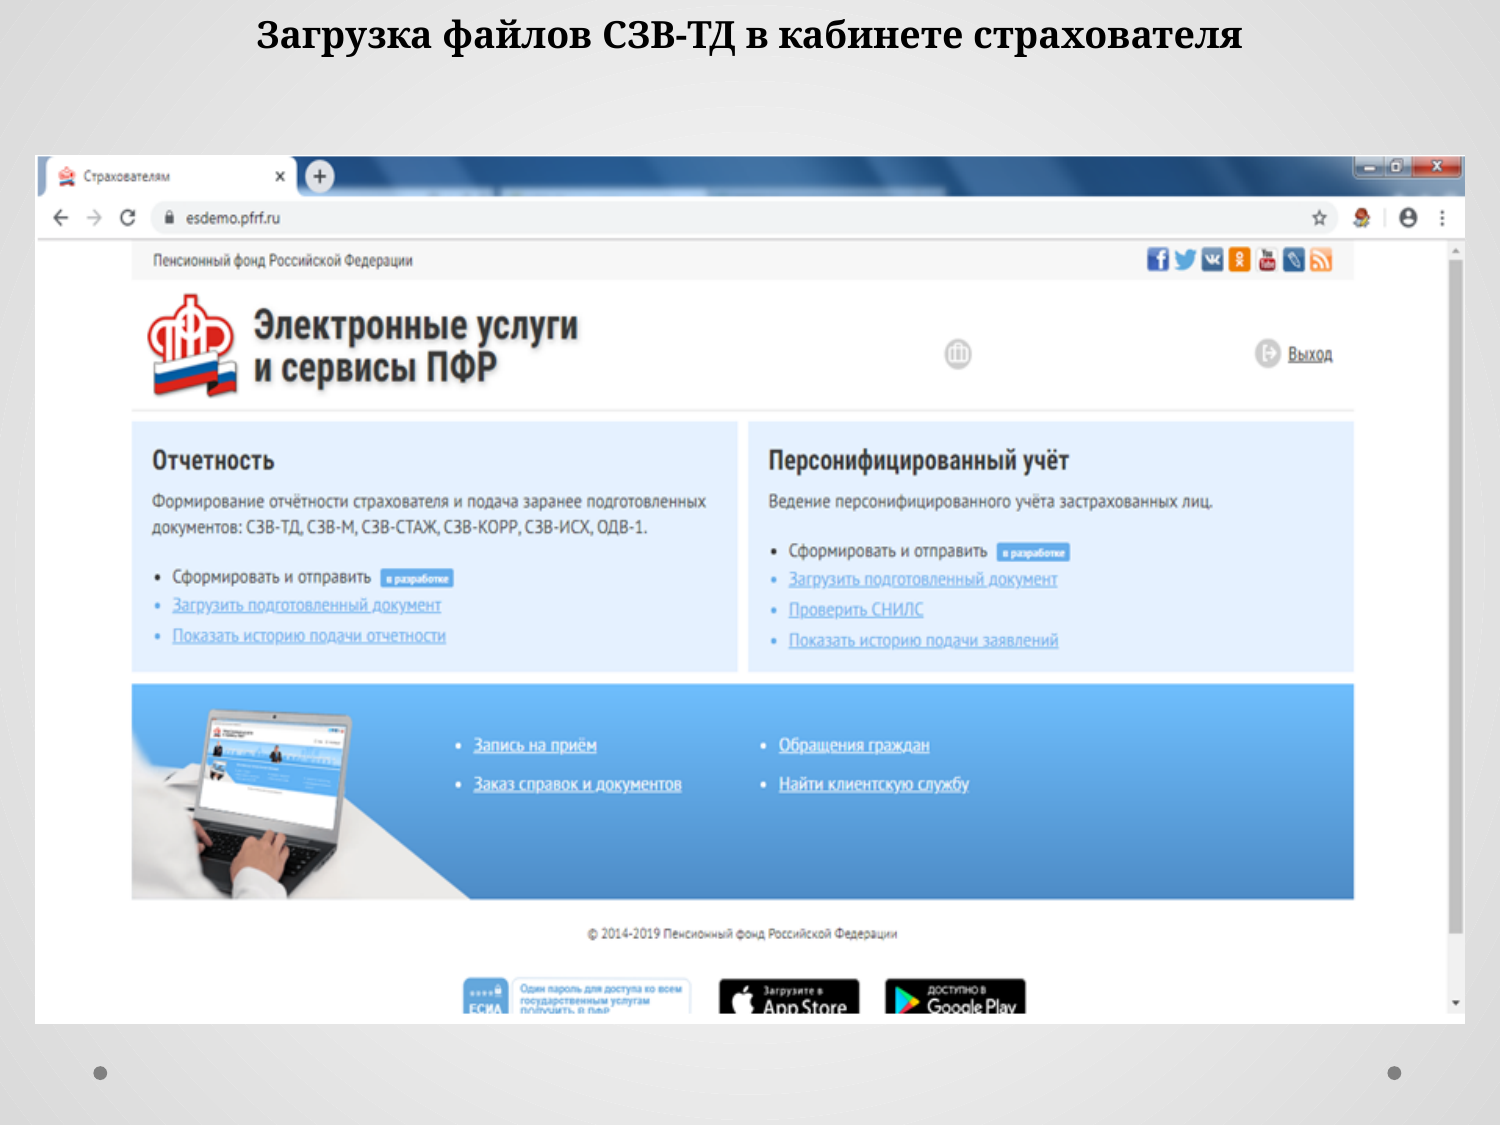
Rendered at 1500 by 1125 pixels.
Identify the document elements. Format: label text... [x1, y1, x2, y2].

text_box Загрузка файлов СЗВ-ТД в кабинете страхователя [0, 3, 1500, 64]
picture [35, 155, 1465, 1024]
